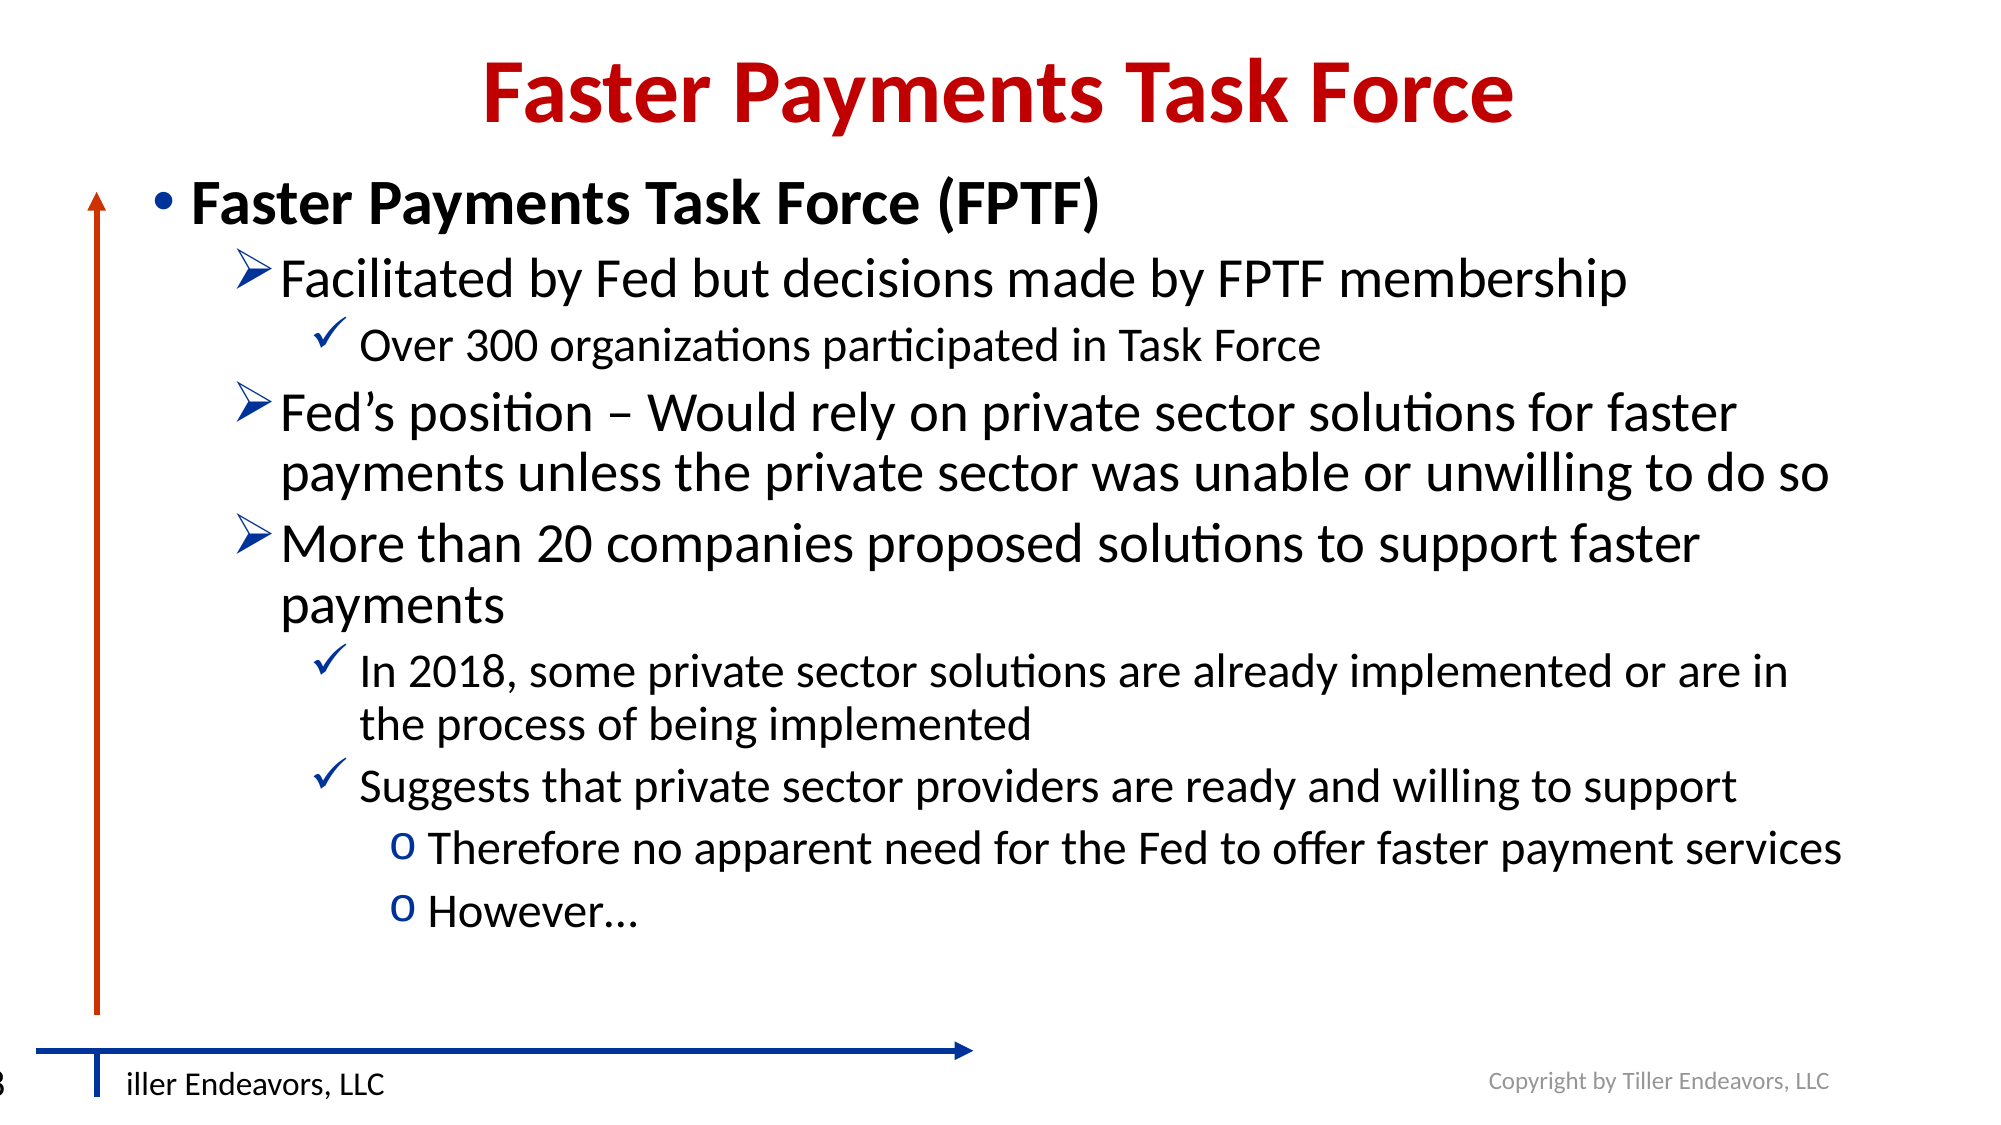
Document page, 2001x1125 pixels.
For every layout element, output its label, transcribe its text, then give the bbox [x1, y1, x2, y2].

text_box [421, 0, 1764, 143]
list Faster Payments Task Force (FPTF) Facilitated by Fed but decisions made by FPTF membership Over 300 organizations participated in Task Force Fed’s position – Would rely on private sector solutions for faster payments unless the private sector was unable or unwilling to do so More than 20 companies proposed solutions to support faster payments In 2018, some private sector solutions are already implemented or are in the process of being implemented Suggests that private sector providers are ready and willing to support Therefore no apparent need for the Fed to offer faster payment services However… [137, 161, 1863, 974]
title Faster Payments Task Force [137, 0, 1863, 161]
